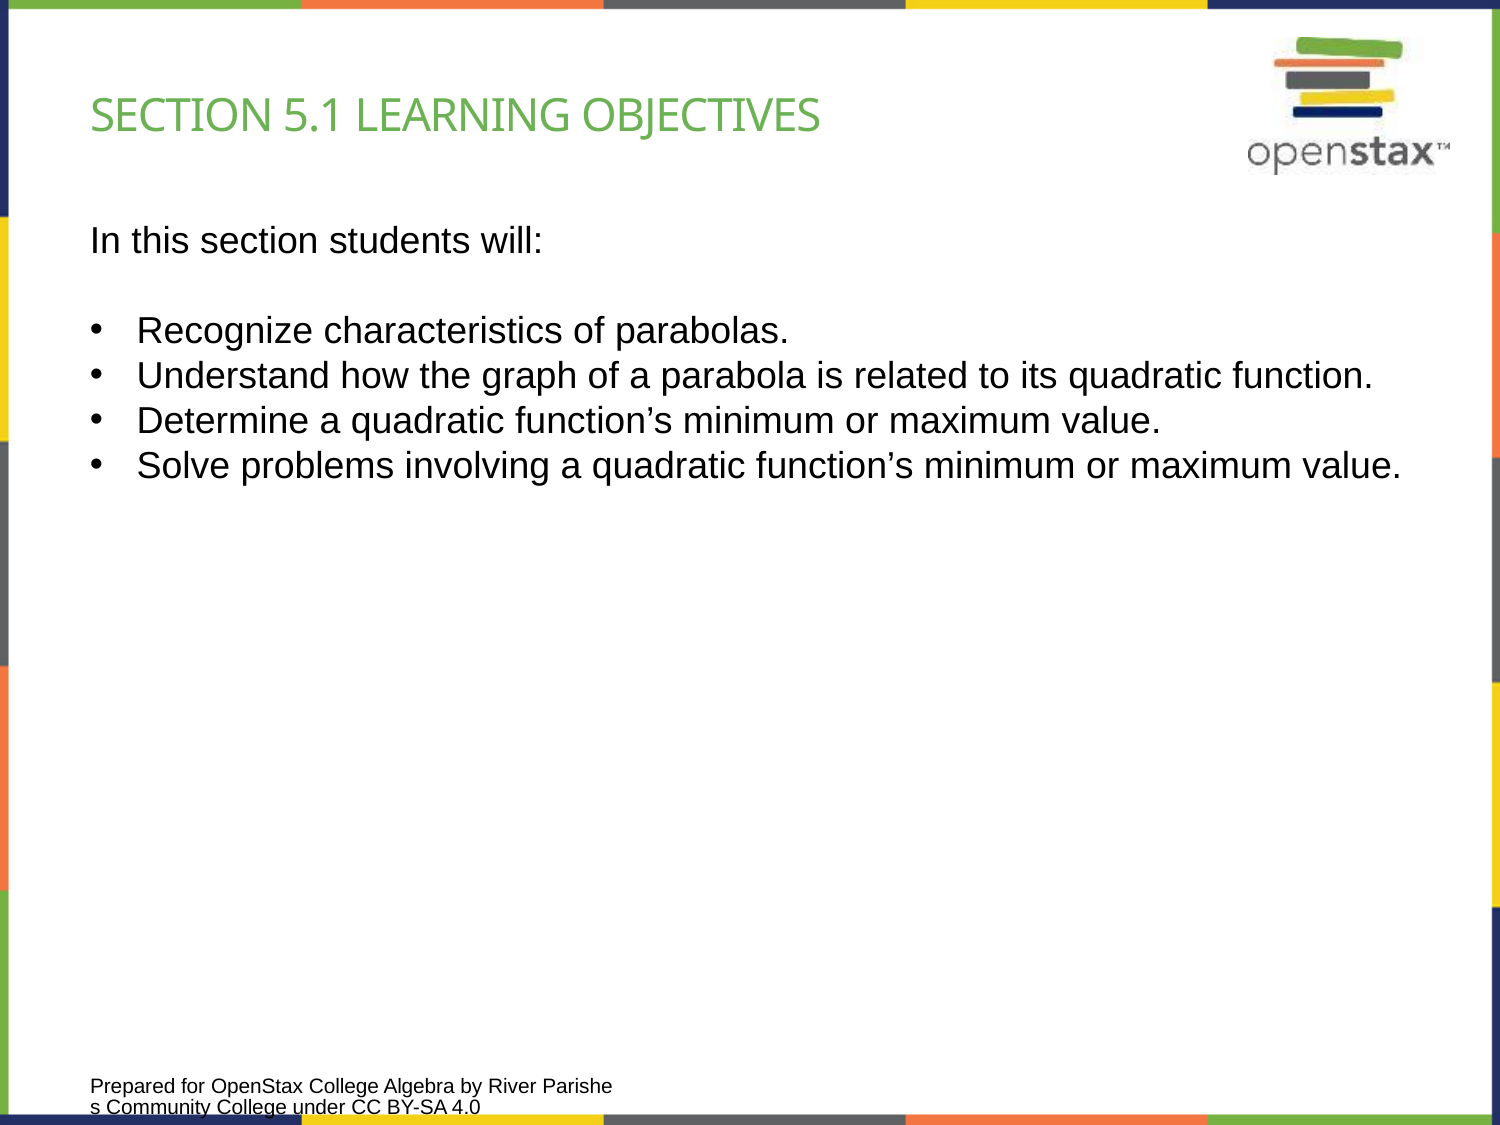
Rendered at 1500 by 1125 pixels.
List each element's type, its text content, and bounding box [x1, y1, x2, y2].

title Section 5.1 Learning Objectives [75, 39, 1246, 148]
footer Prepared for OpenStax College Algebra by River Parishes Community College under CC BY-SA 4.0 [75, 1065, 638, 1112]
text_box In this section students will: Recognize characteristics of parabolas. Understand how the graph of a parabola is related to its quadratic function. Determine a quadratic function’s minimum or maximum value. Solve problems involving a quadratic function’s minimum or maximum value. [74, 208, 1450, 493]
picture [0, 0, 1500, 1125]
